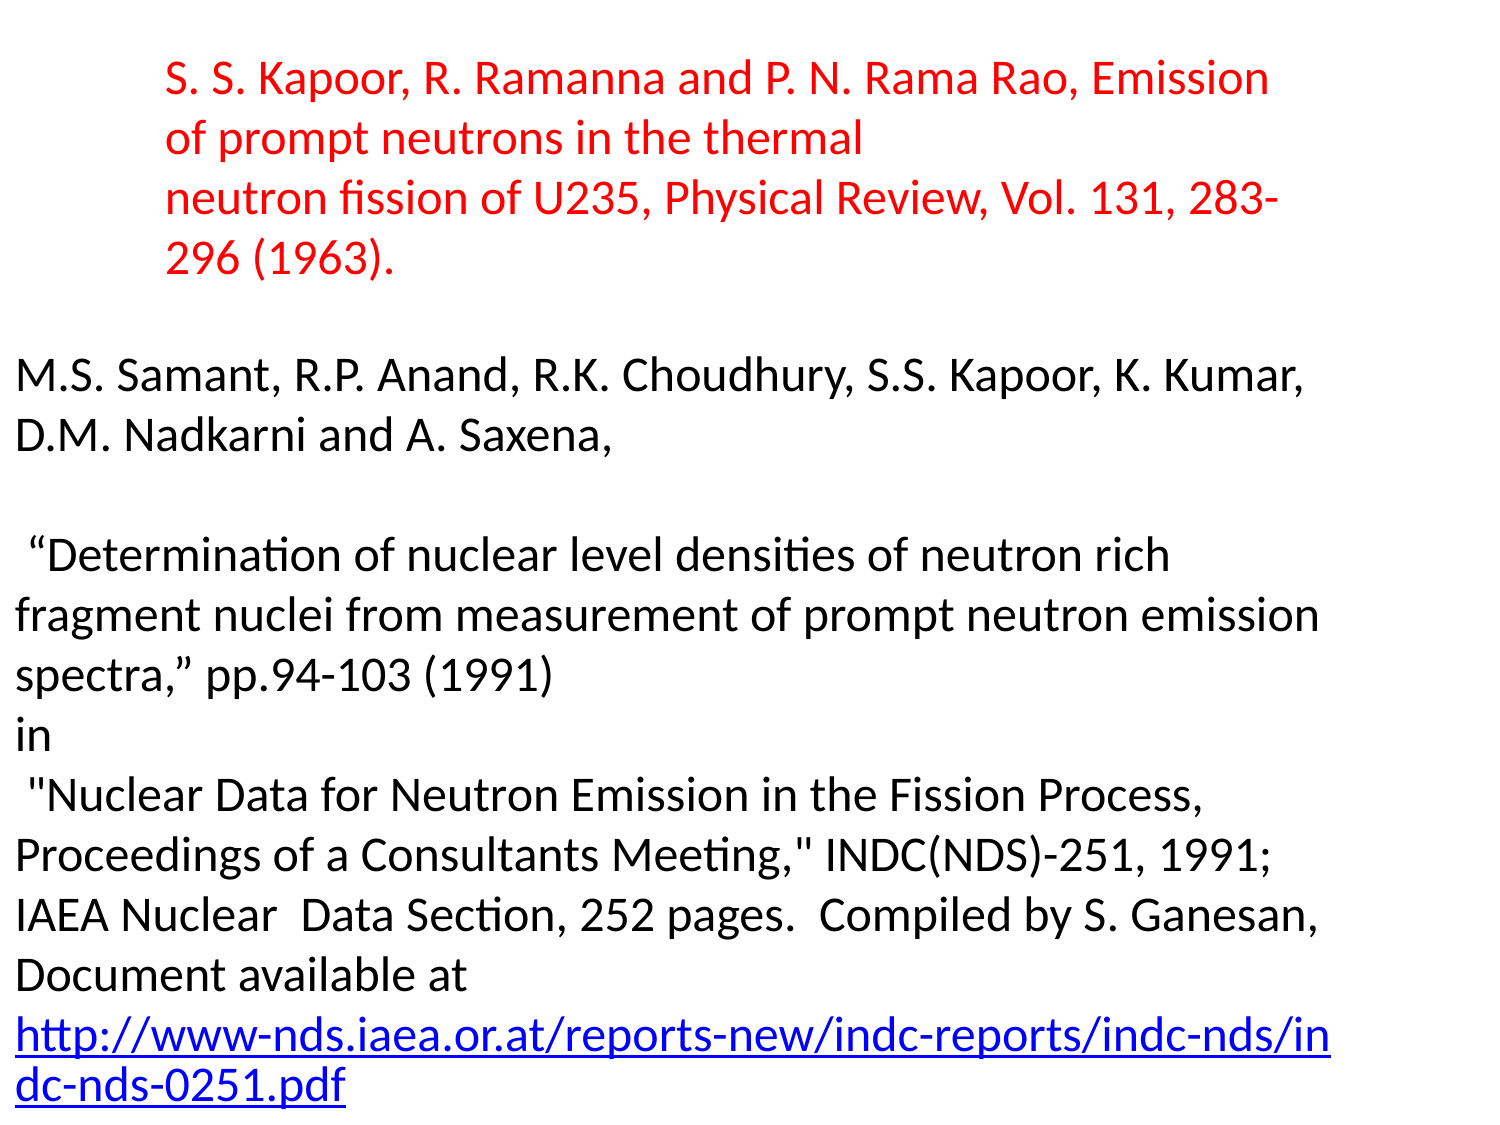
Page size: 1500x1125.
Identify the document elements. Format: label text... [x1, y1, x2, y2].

text_box M.S. Samant, R.P. Anand, R.K. Choudhury, S.S. Kapoor, K. Kumar, D.M. Nadkarni and A. Saxena, “Determination of nuclear level densities of neutron rich fragment nuclei from measurement of prompt neutron emission spectra,” pp.94-103 (1991) in "Nuclear Data for Neutron Emission in the Fission Process, Proceedings of a Consultants Meeting," INDC(NDS)-251, 1991; IAEA Nuclear Data Section, 252 pages. Compiled by S. Ganesan, Document available at http://www-nds.iaea.or.at/reports-new/indc-reports/indc-nds/indc-nds-0251.pdf [0, 334, 1363, 1125]
text_box S. S. Kapoor, R. Ramanna and P. N. Rama Rao, Emission of prompt neutrons in the thermal neutron fission of U235, Physical Review, Vol. 131, 283-296 (1963). [150, 37, 1313, 413]
